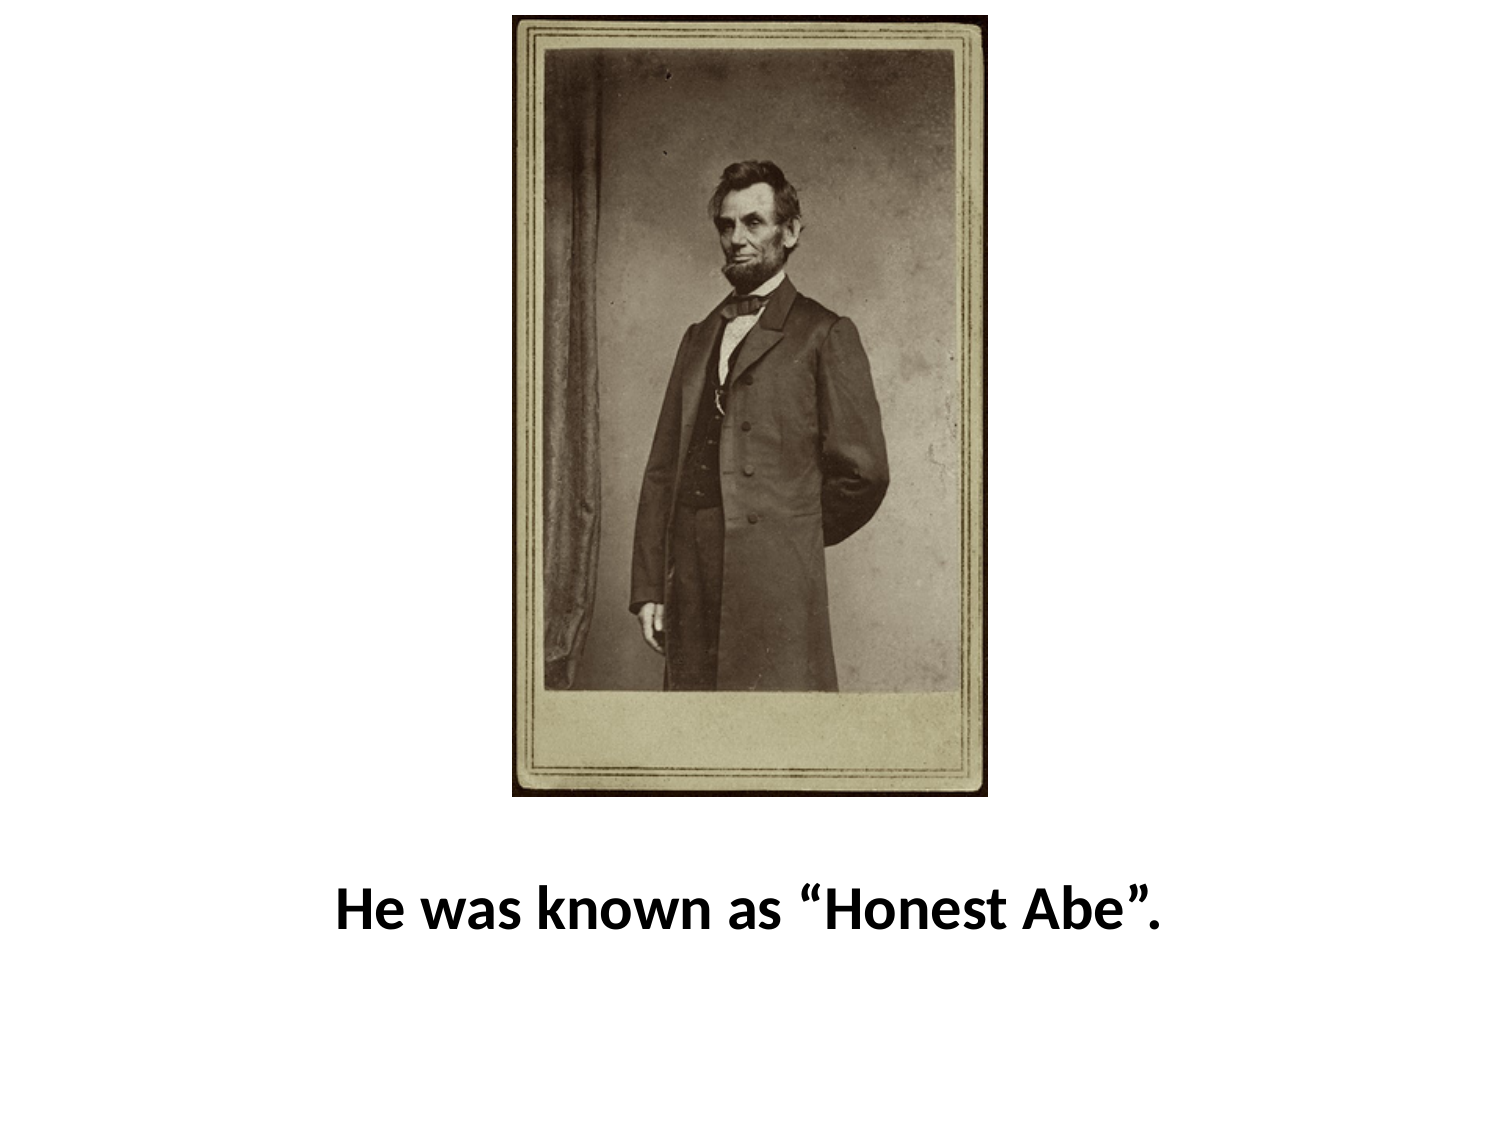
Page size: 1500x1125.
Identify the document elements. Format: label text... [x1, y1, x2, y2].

text_box He was known as “Honest Abe”. [0, 859, 1500, 950]
picture [512, 15, 988, 798]
